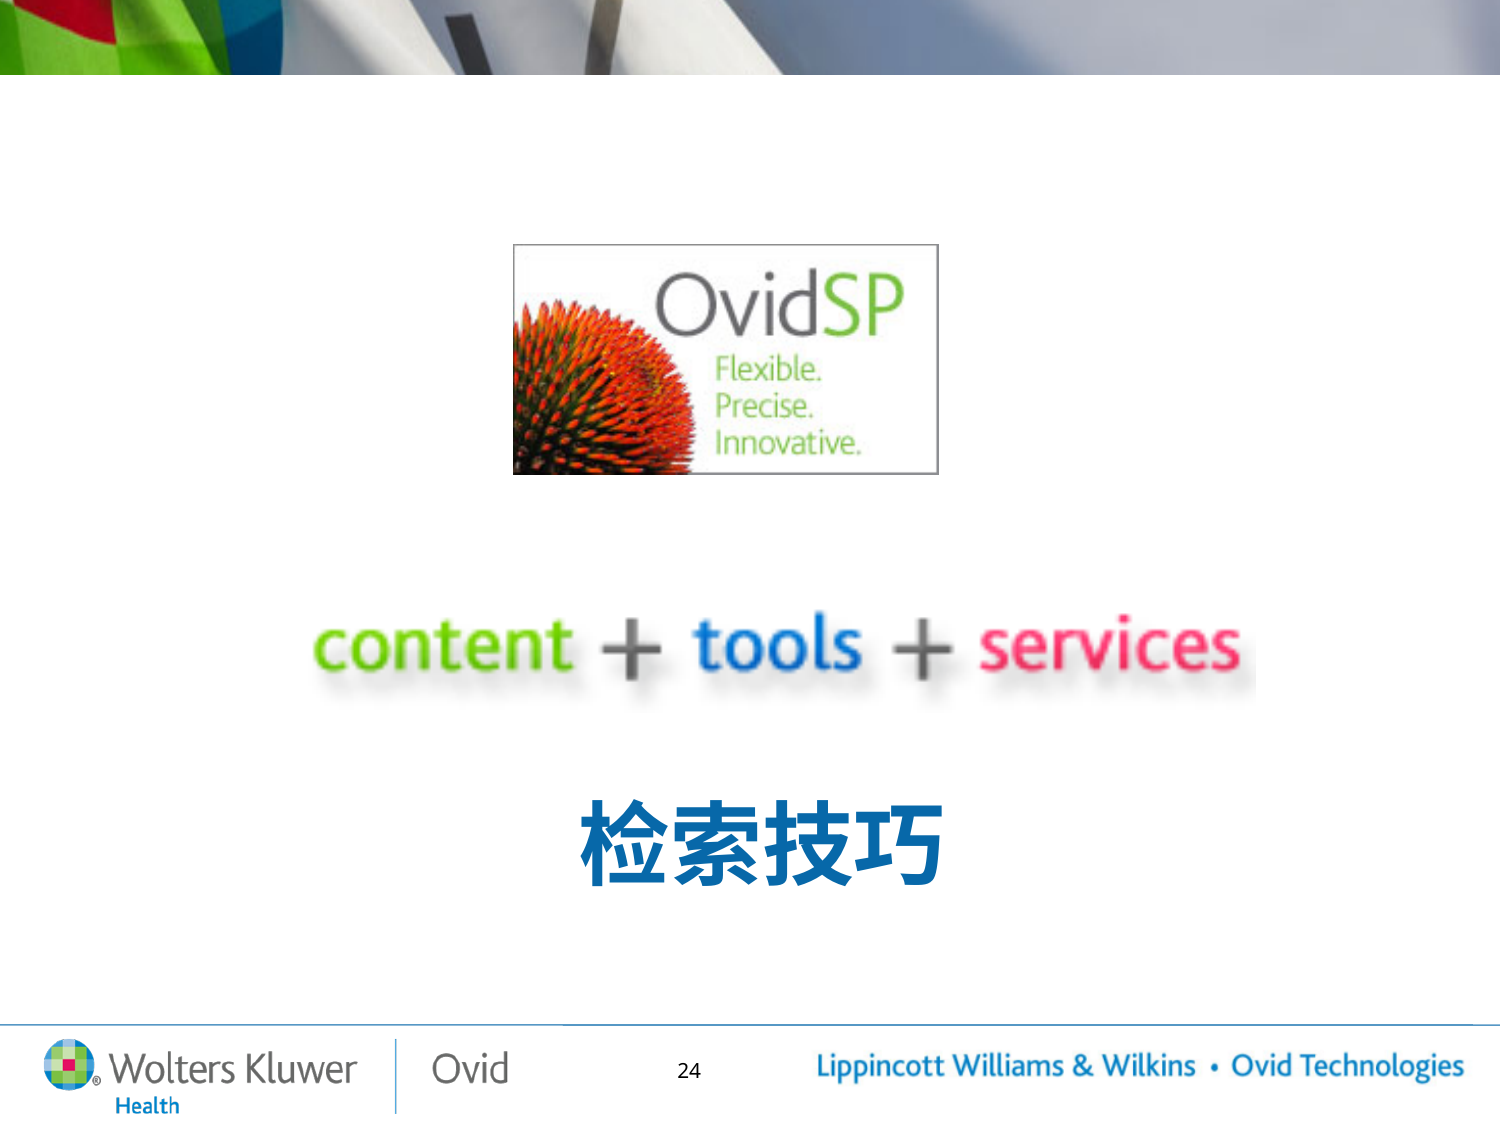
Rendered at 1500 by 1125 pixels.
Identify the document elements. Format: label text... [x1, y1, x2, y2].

picture [804, 1049, 1500, 1092]
text_box 检索技巧 [513, 779, 1011, 904]
picture [513, 244, 940, 475]
picture [300, 585, 1256, 713]
picture [0, 0, 1500, 75]
picture [38, 1037, 513, 1114]
